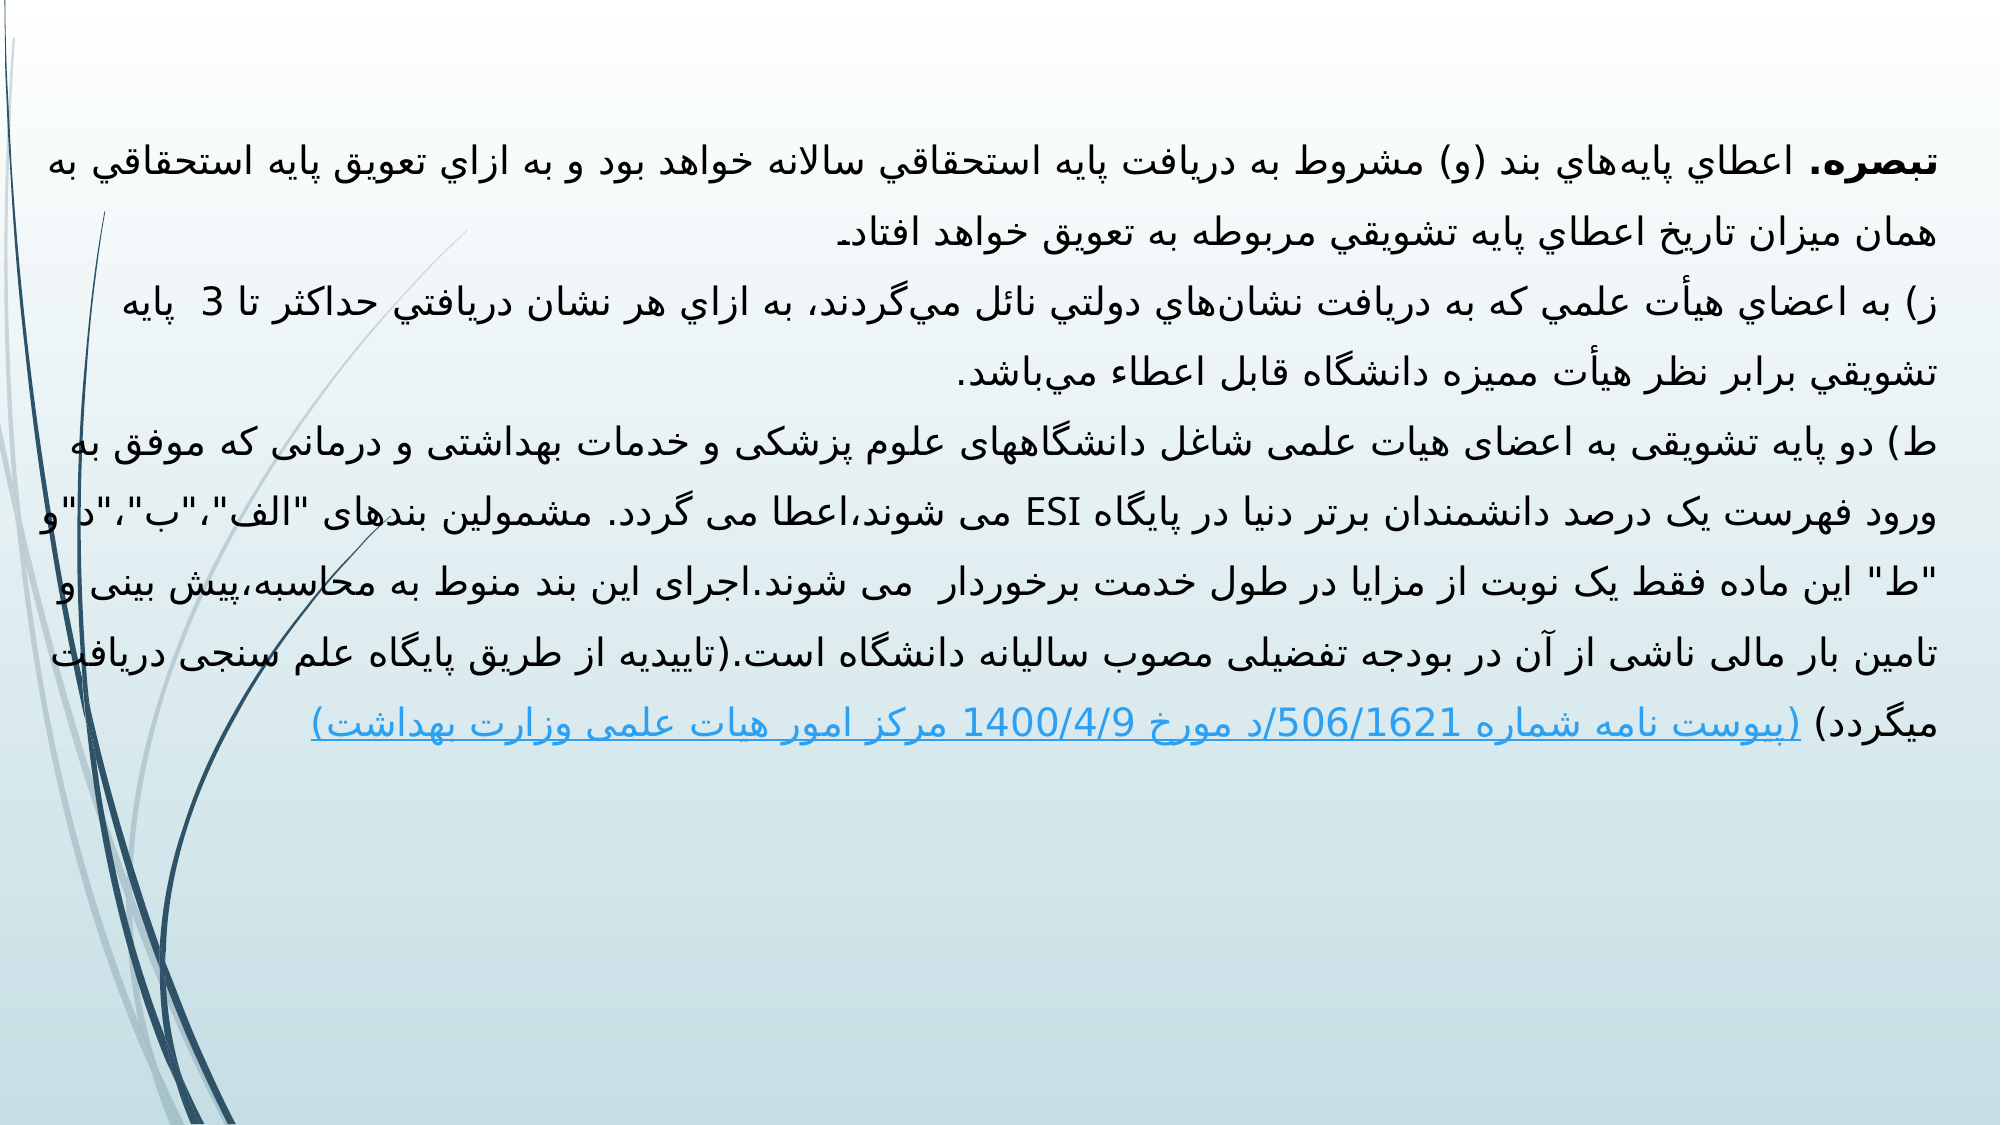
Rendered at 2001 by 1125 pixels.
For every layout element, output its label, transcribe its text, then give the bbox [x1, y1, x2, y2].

title تبصره. اعطاي پايه‌هاي بند (و) مشروط به دريافت پايه استحقاقي سالانه خواهد بود و به ازاي تعويق پايه استحقاقي به همان ميزان تاريخ اعطاي پايه تشويقي مربوطه به تعويق خواهد افتاد. ز) به اعضاي هيأت علمي که به دريافت نشان‌هاي دولتي نائل مي‌گردند، به ازاي هر نشان دريافتي حداکثر تا 3 پايه تشويقي برابر نظر هيأت ممیزه دانشگاه قابل اعطاء مي‌باشد. ط) دو پایه تشویقی به اعضای هیات علمی شاغل دانشگاههای علوم پزشکی و خدمات بهداشتی و درمانی که موفق به ورود فهرست یک درصد دانشمندان برتر دنیا در پایگاه ESI می شوند،اعطا می گردد. مشمولین بندهای "الف"،"ب"،"د"و "ط" این ماده فقط یک نوبت از مزایا در طول خدمت برخوردار می شوند.اجرای این بند منوط به محاسبه،پیش بینی و تامین بار مالی ناشی از آن در بودجه تفضیلی مصوب سالیانه دانشگاه است.(تاییدیه از طریق پایگاه علم سنجی دریافت میگردد) (پیوست نامه شماره 506/1621/د مورخ 1400/4/9 مرکز امور هیات علمی وزارت بهداشت) [0, 104, 1955, 1040]
